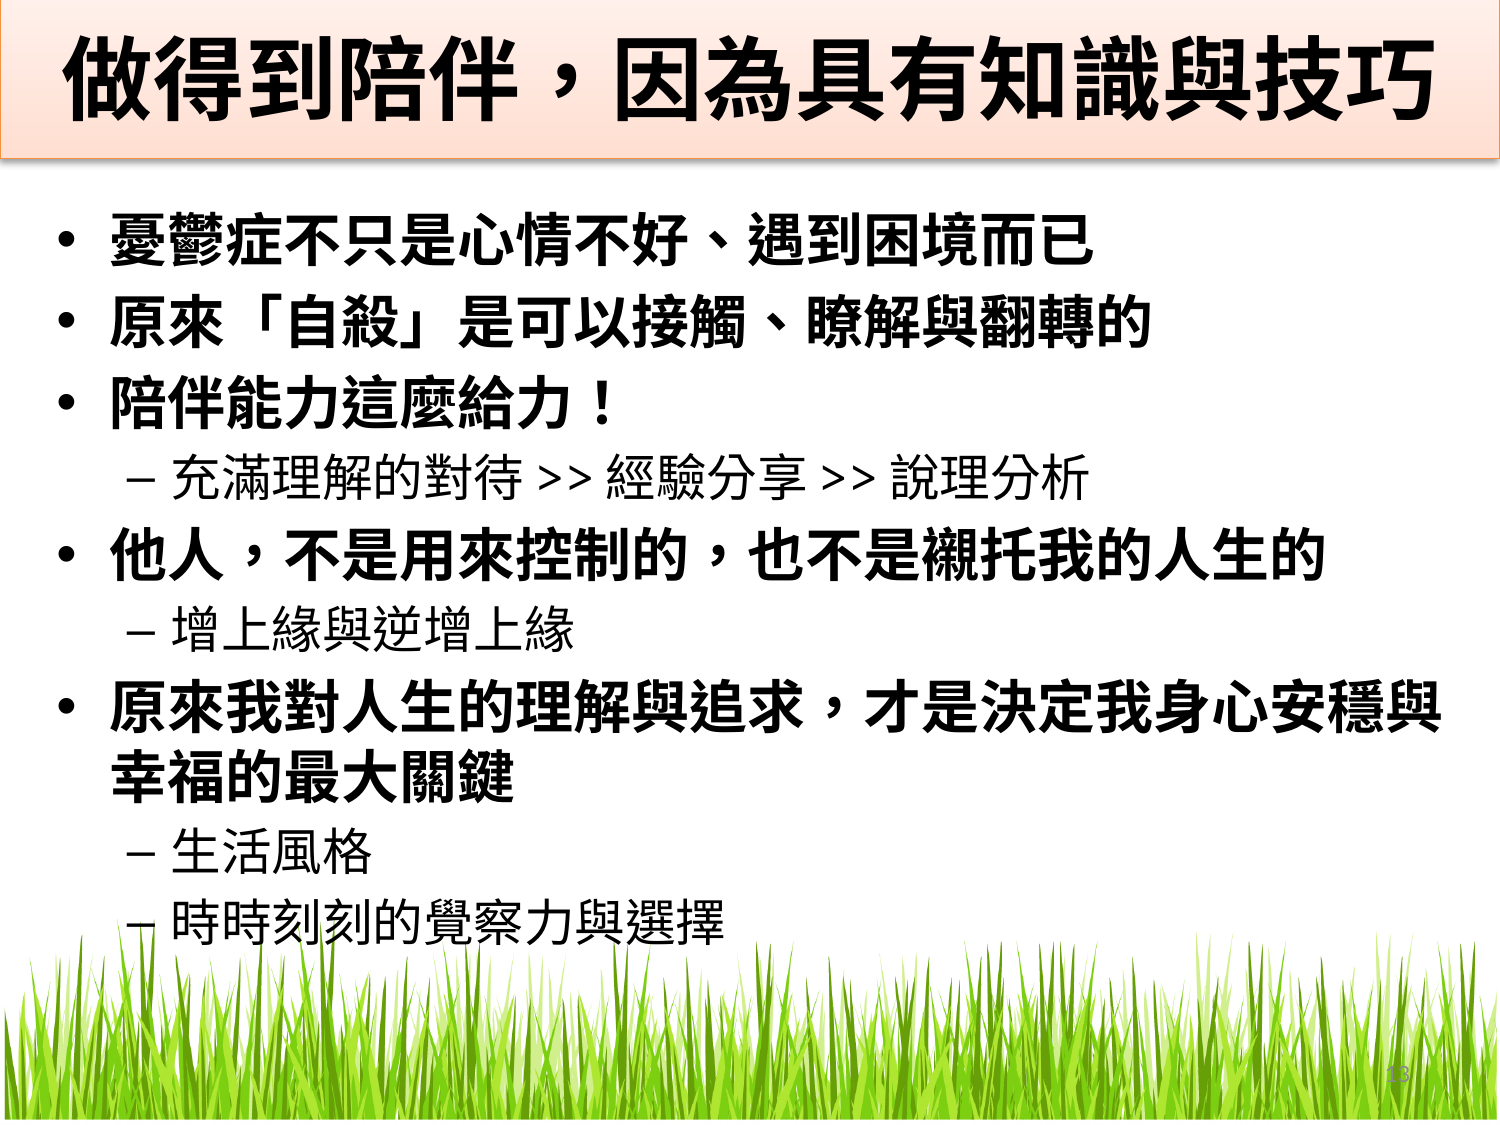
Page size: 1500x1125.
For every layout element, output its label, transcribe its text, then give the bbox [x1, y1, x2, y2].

picture [0, 159, 1500, 1125]
title 做得到陪伴，因為具有知識與技巧 [0, 0, 1500, 159]
slide_number 13 [1074, 1042, 1425, 1103]
list 憂鬱症不只是心情不好、遇到困境而已 原來「自殺」是可以接觸、瞭解與翻轉的 陪伴能力這麼給力！ 充滿理解的對待>>經驗分享>>說理分析 他人，不是用來控制的，也不是襯托我的人生的 增上緣與逆增上緣 原來我對人生的理解與追求，才是決定我身心安穩與幸福的最大關鍵 生活風格 時時刻刻的覺察力與選擇 [41, 196, 1459, 965]
